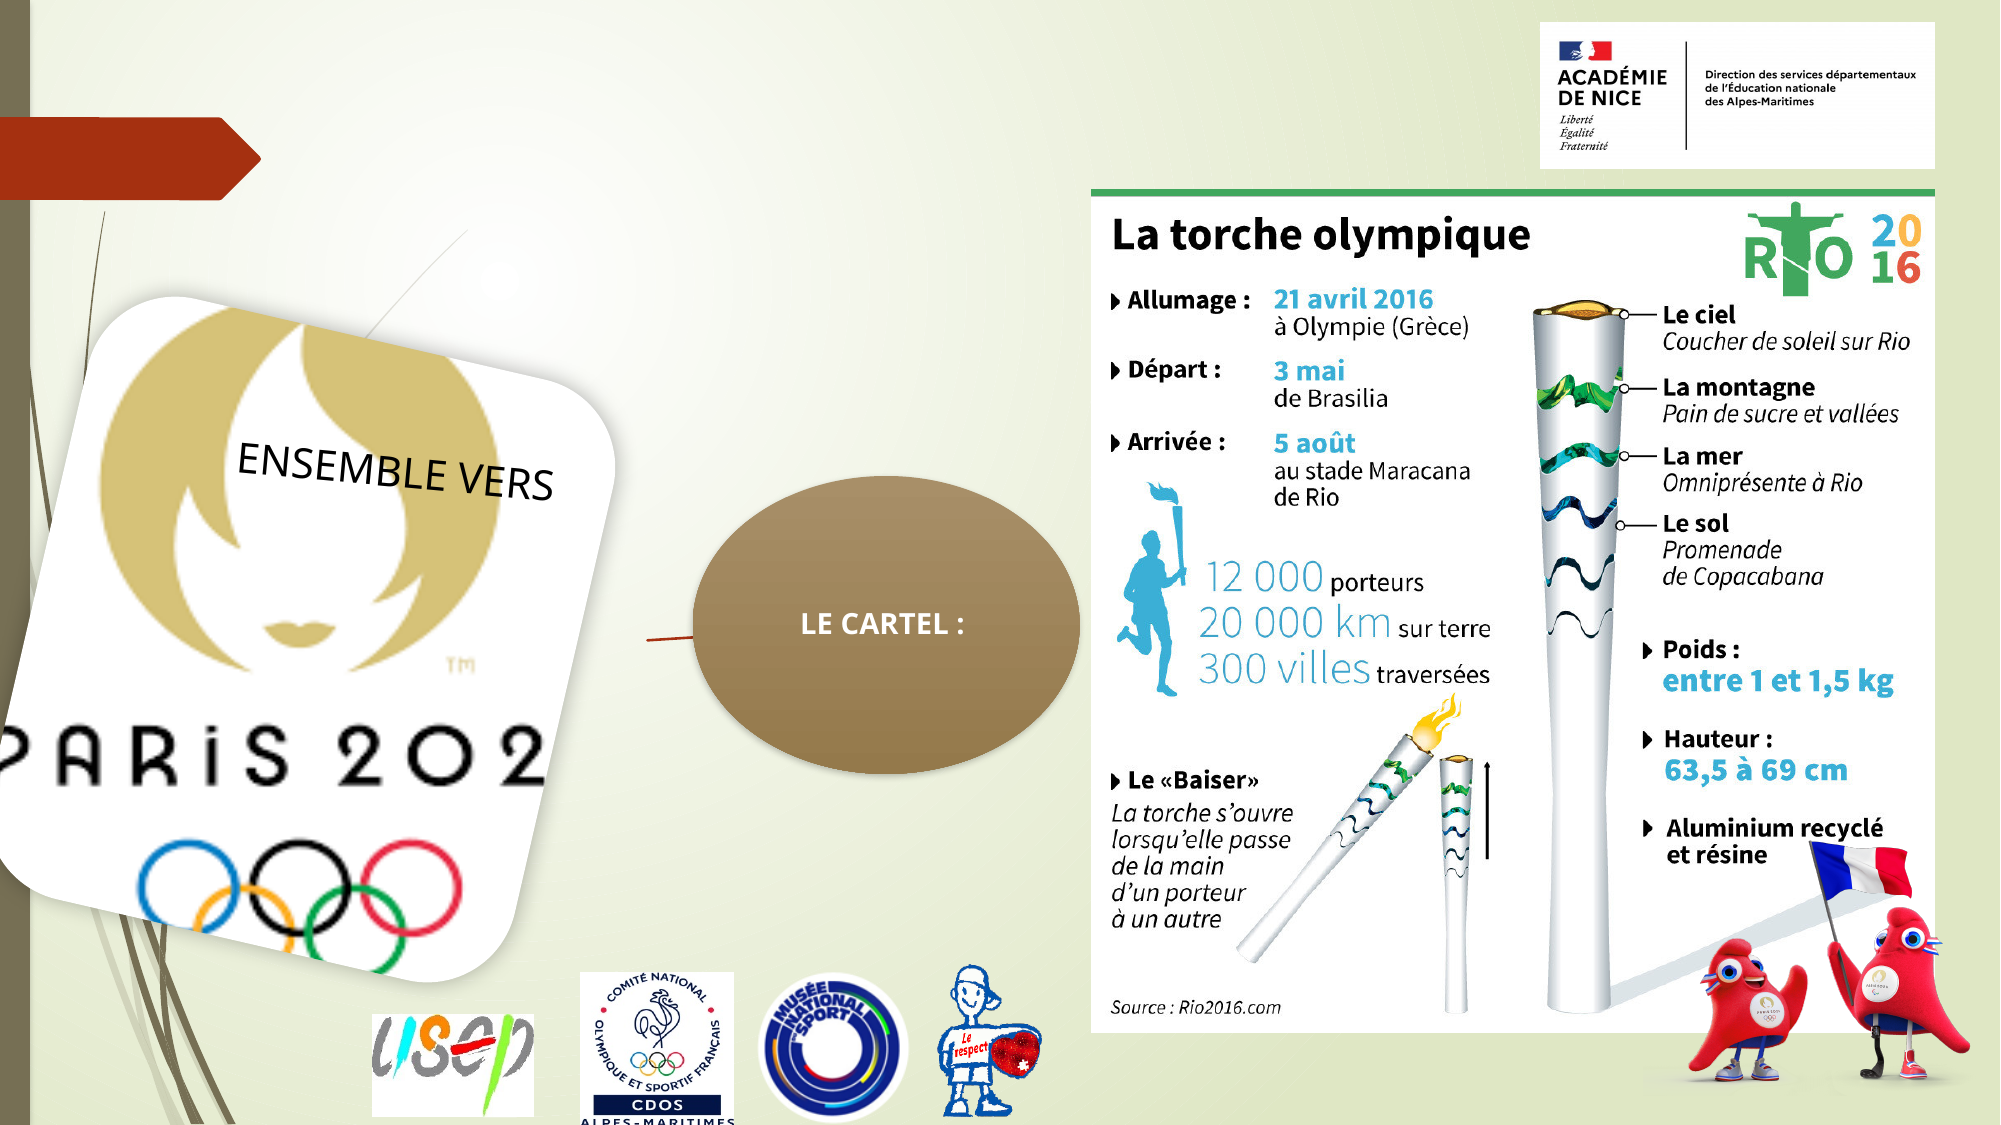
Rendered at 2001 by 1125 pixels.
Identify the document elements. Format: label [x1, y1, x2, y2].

picture [937, 964, 1042, 1117]
picture [1540, 22, 1935, 169]
picture [371, 1014, 534, 1117]
picture [0, 331, 572, 948]
picture [1091, 189, 2000, 1096]
text_box [65, 117, 1980, 1125]
picture [580, 972, 735, 1125]
picture [756, 970, 912, 1125]
